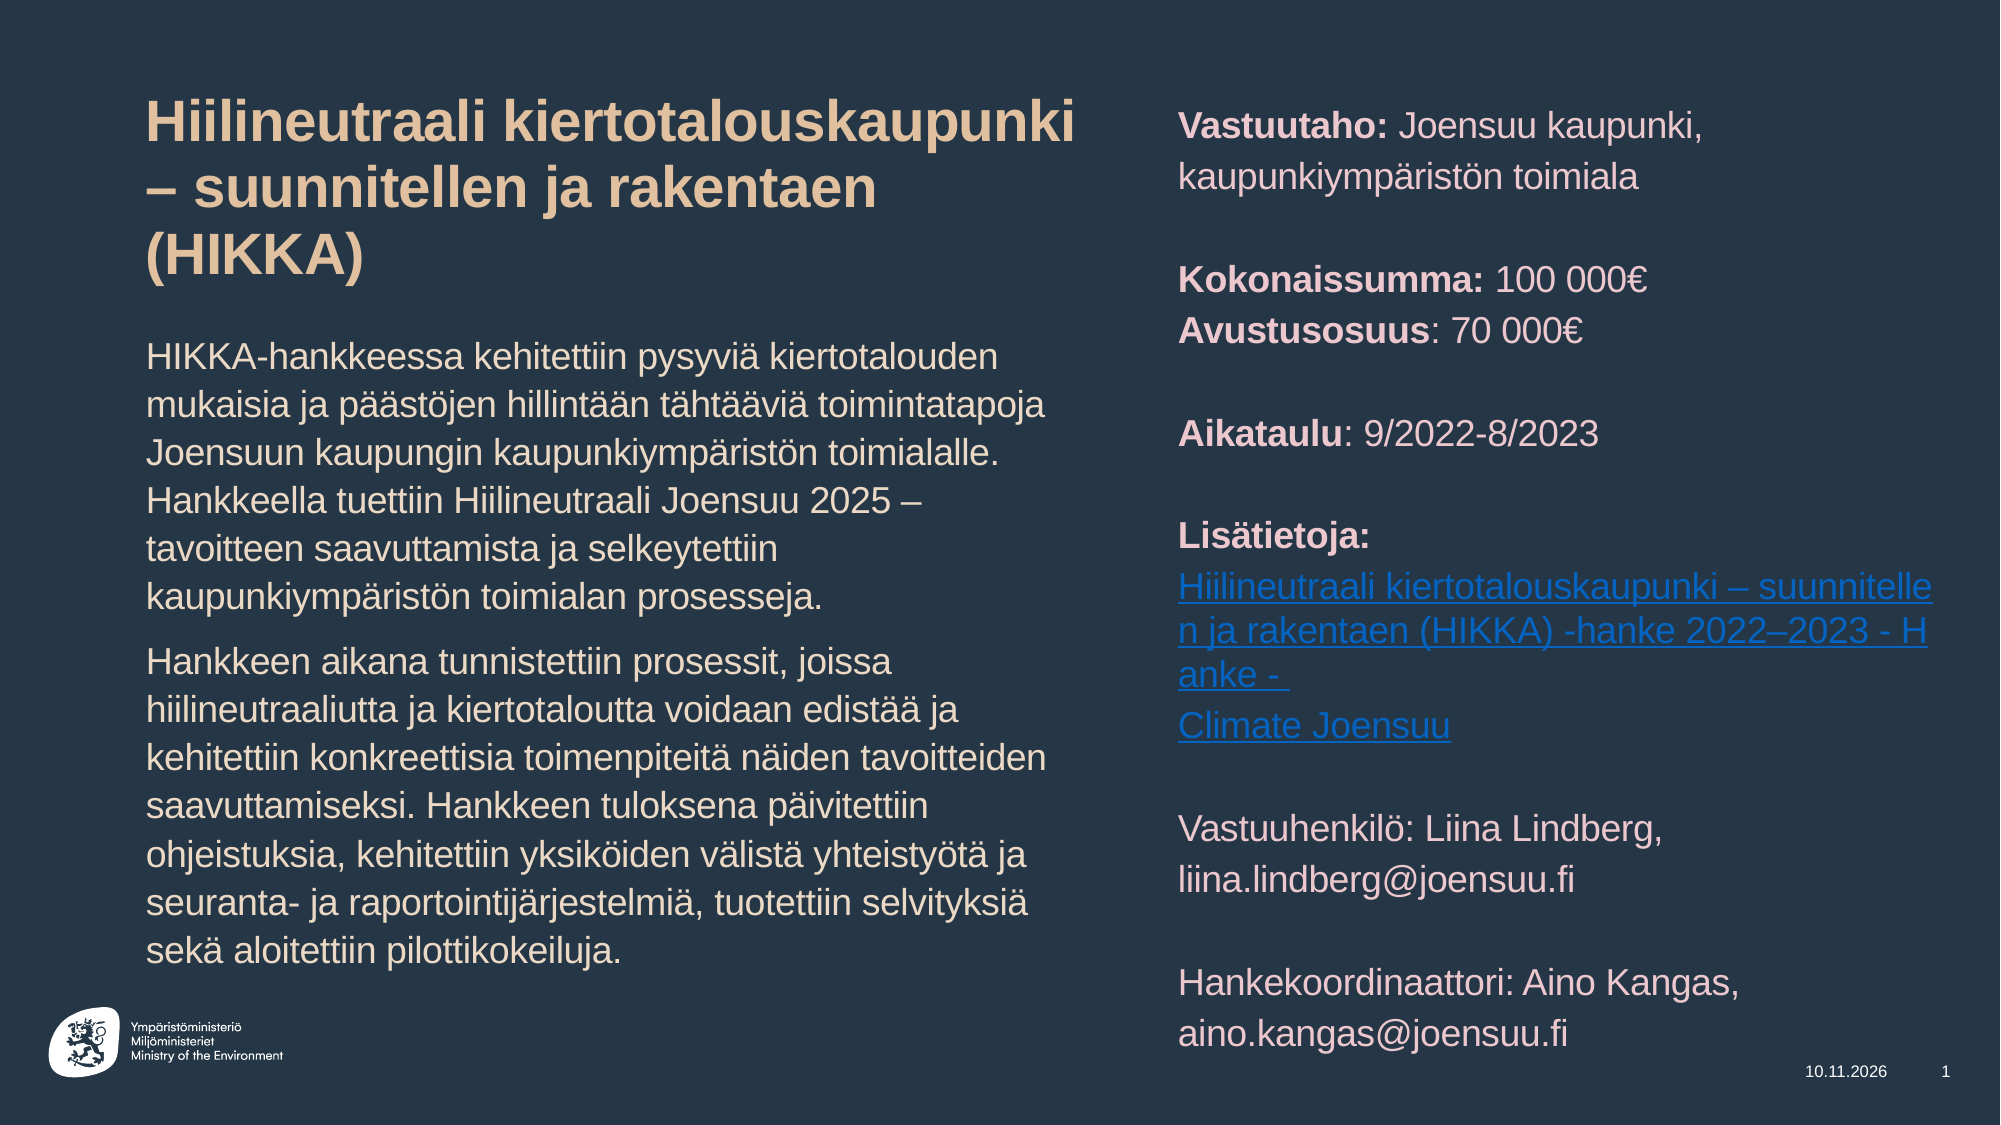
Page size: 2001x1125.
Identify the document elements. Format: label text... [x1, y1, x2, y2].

list HIKKA-hankkeessa kehitettiin pysyviä kiertotalouden mukaisia ja päästöjen hillintään tähtääviä toimintatapoja Joensuun kaupungin kaupunkiympäristön toimialalle. Hankkeella tuettiin Hiilineutraali Joensuu 2025 –tavoitteen saavuttamista ja selkeytettiin kaupunkiympäristön toimialan prosesseja. Hankkeen aikana tunnistettiin prosessit, joissa hiilineutraaliutta ja kiertotaloutta voidaan edistää ja kehitettiin konkreettisia toimenpiteitä näiden tavoitteiden saavuttamiseksi. Hankkeen tuloksena päivitettiin ohjeistuksia, kehitettiin yksiköiden välistä yhteistyötä ja seuranta- ja raportointijärjestelmiä, tuotettiin selvityksiä sekä aloitettiin pilottikokeiluja. [145, 328, 1052, 986]
slide_number 1 [1910, 1054, 1982, 1088]
title Hiilineutraali kiertotalouskaupunki – suunnitellen ja rakentaen (HIKKA) [145, 60, 1095, 288]
list Vastuutaho: Joensuu kaupunki, kaupunkiympäristön toimiala Kokonaissumma: 100 000€ Avustusosuus: 70 000€ Aikataulu: 9/2022-8/2023 Lisätietoja: Hiilineutraali kiertotalouskaupunki – suunnitellen ja rakentaen (HIKKA) -hanke 2022–2023 - Hanke - Climate Joensuu Vastuuhenkilö: Liina Lindberg, liina.lindberg@joensuu.fi Hankekoordinaattori: Aino Kangas, aino.kangas@joensuu.fi [1177, 94, 1946, 1019]
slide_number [1785, 1054, 1908, 1088]
